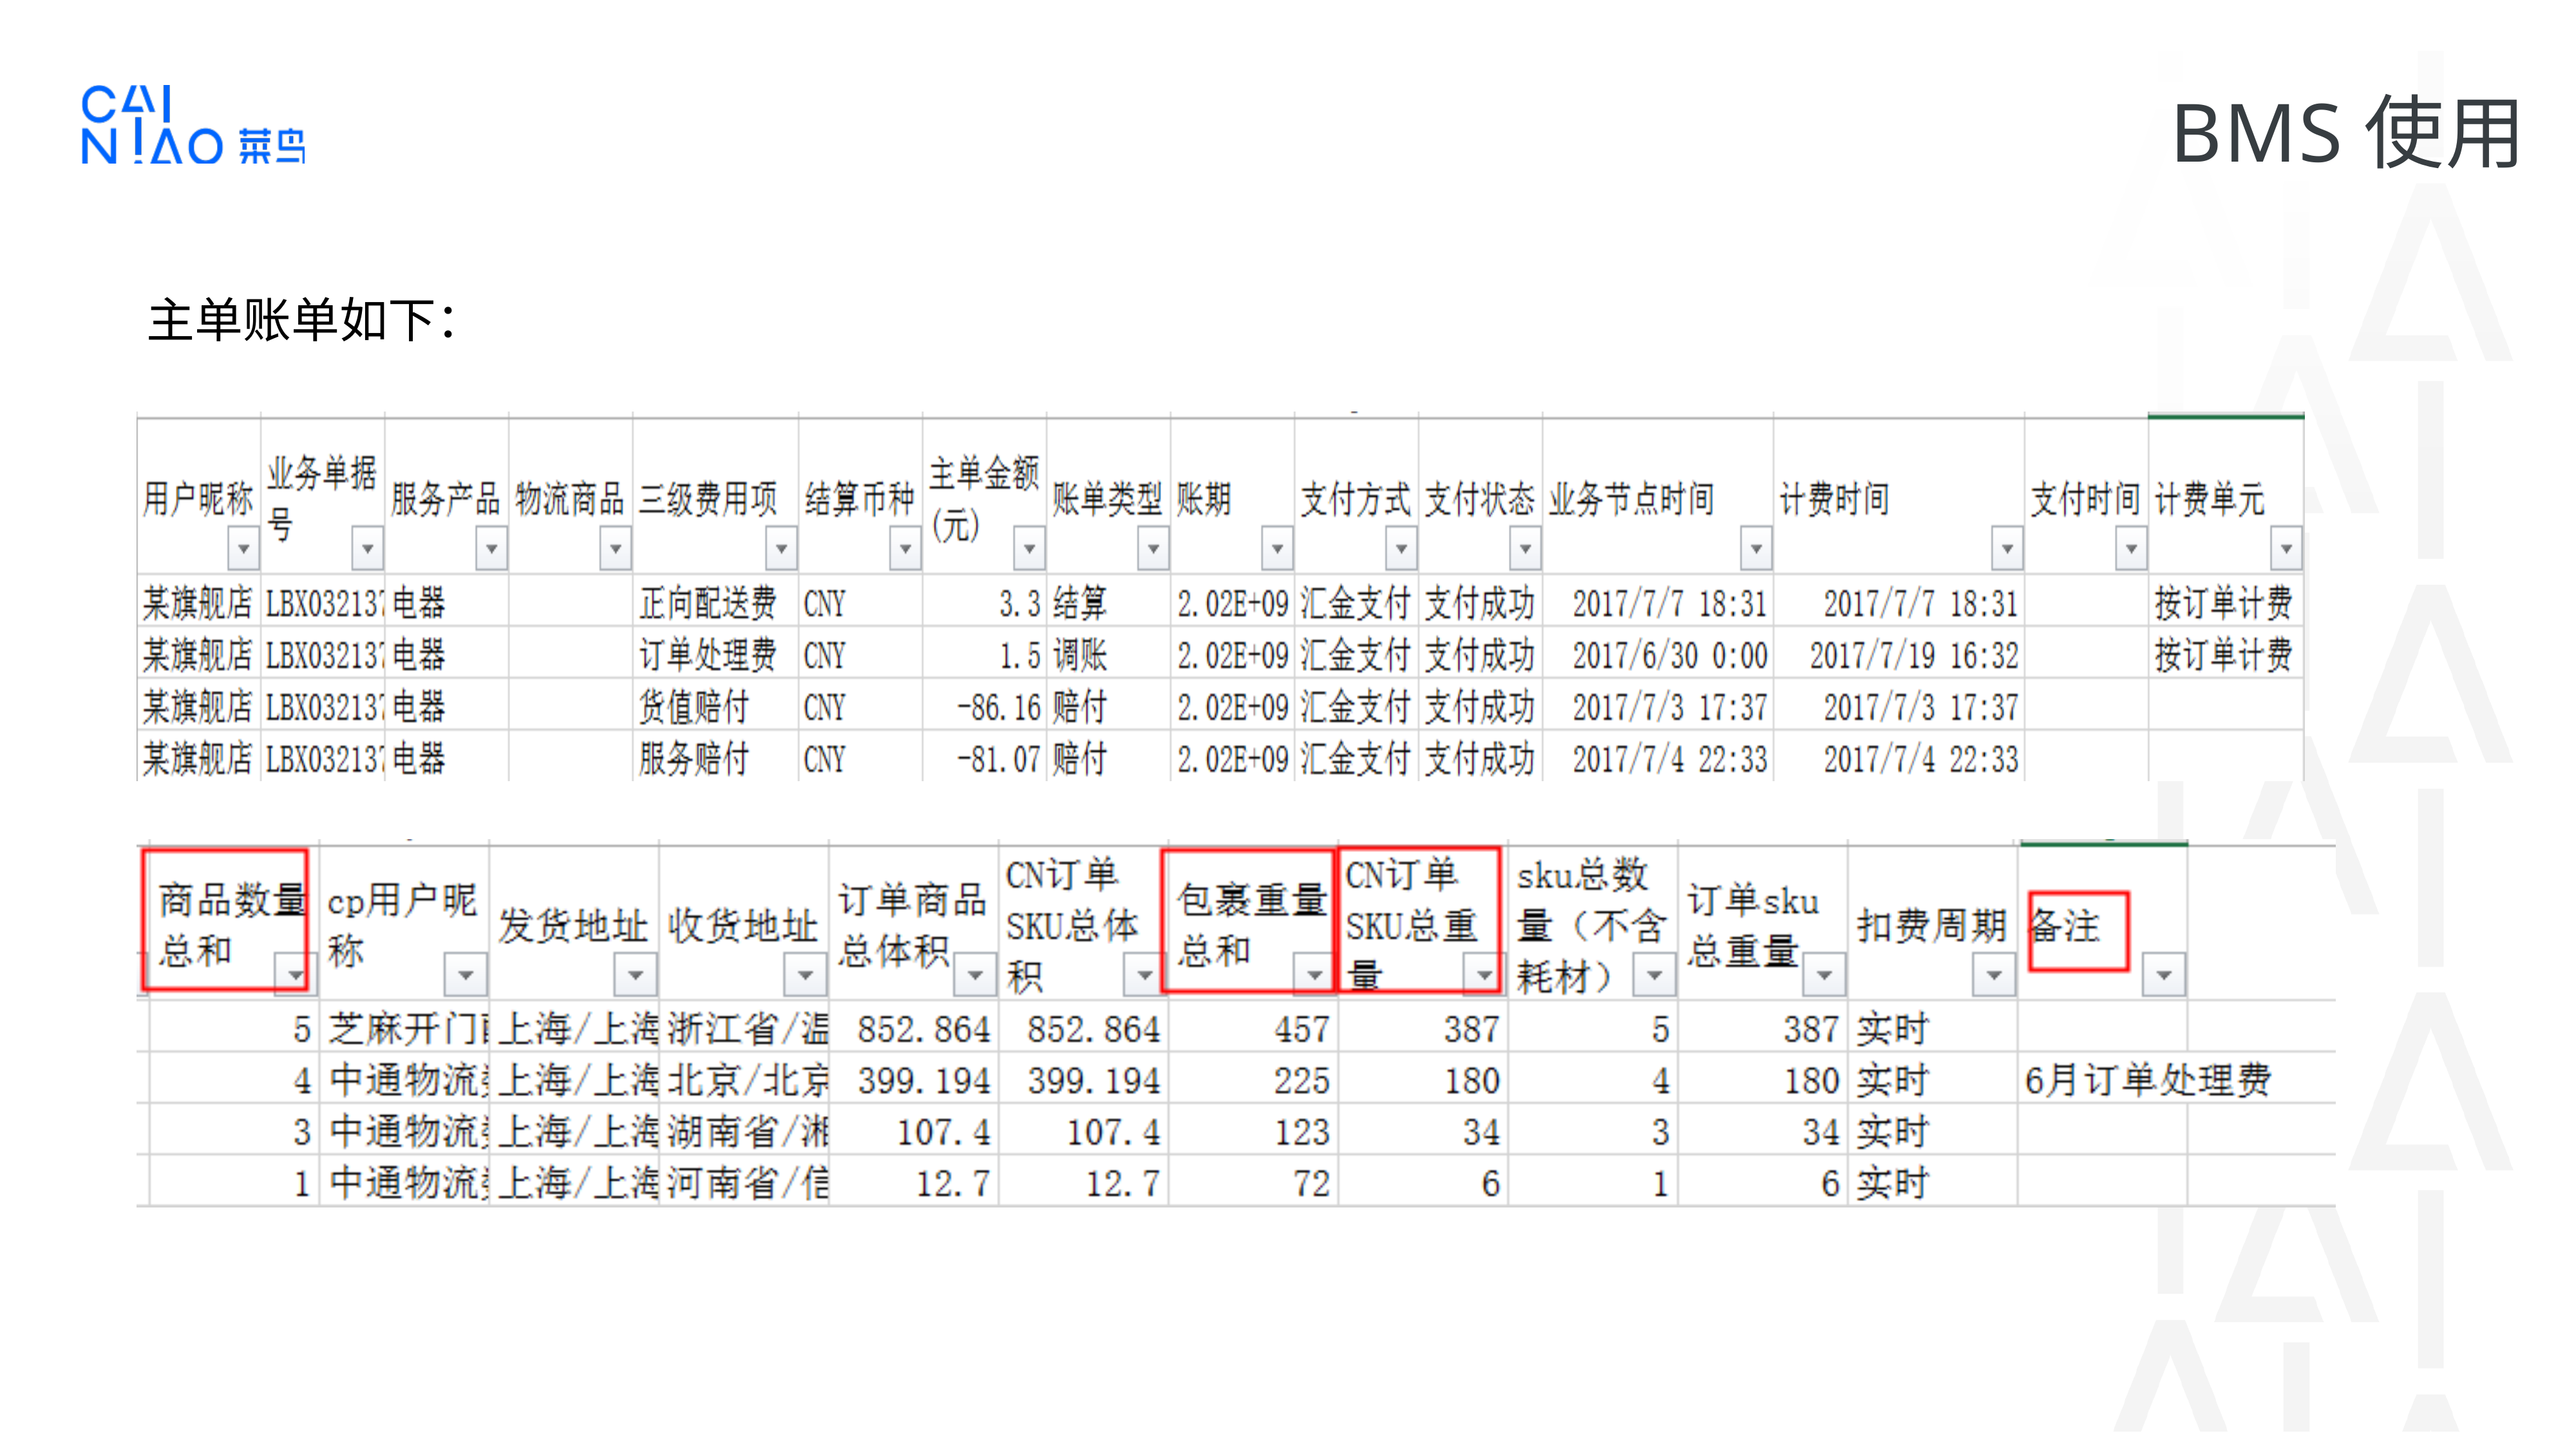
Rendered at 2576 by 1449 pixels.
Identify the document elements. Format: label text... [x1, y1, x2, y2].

picture [136, 411, 2306, 781]
picture [136, 839, 2336, 1208]
text_box BMS使用 [2164, 56, 2532, 184]
text_box 主单账单如下： [137, 284, 1866, 352]
